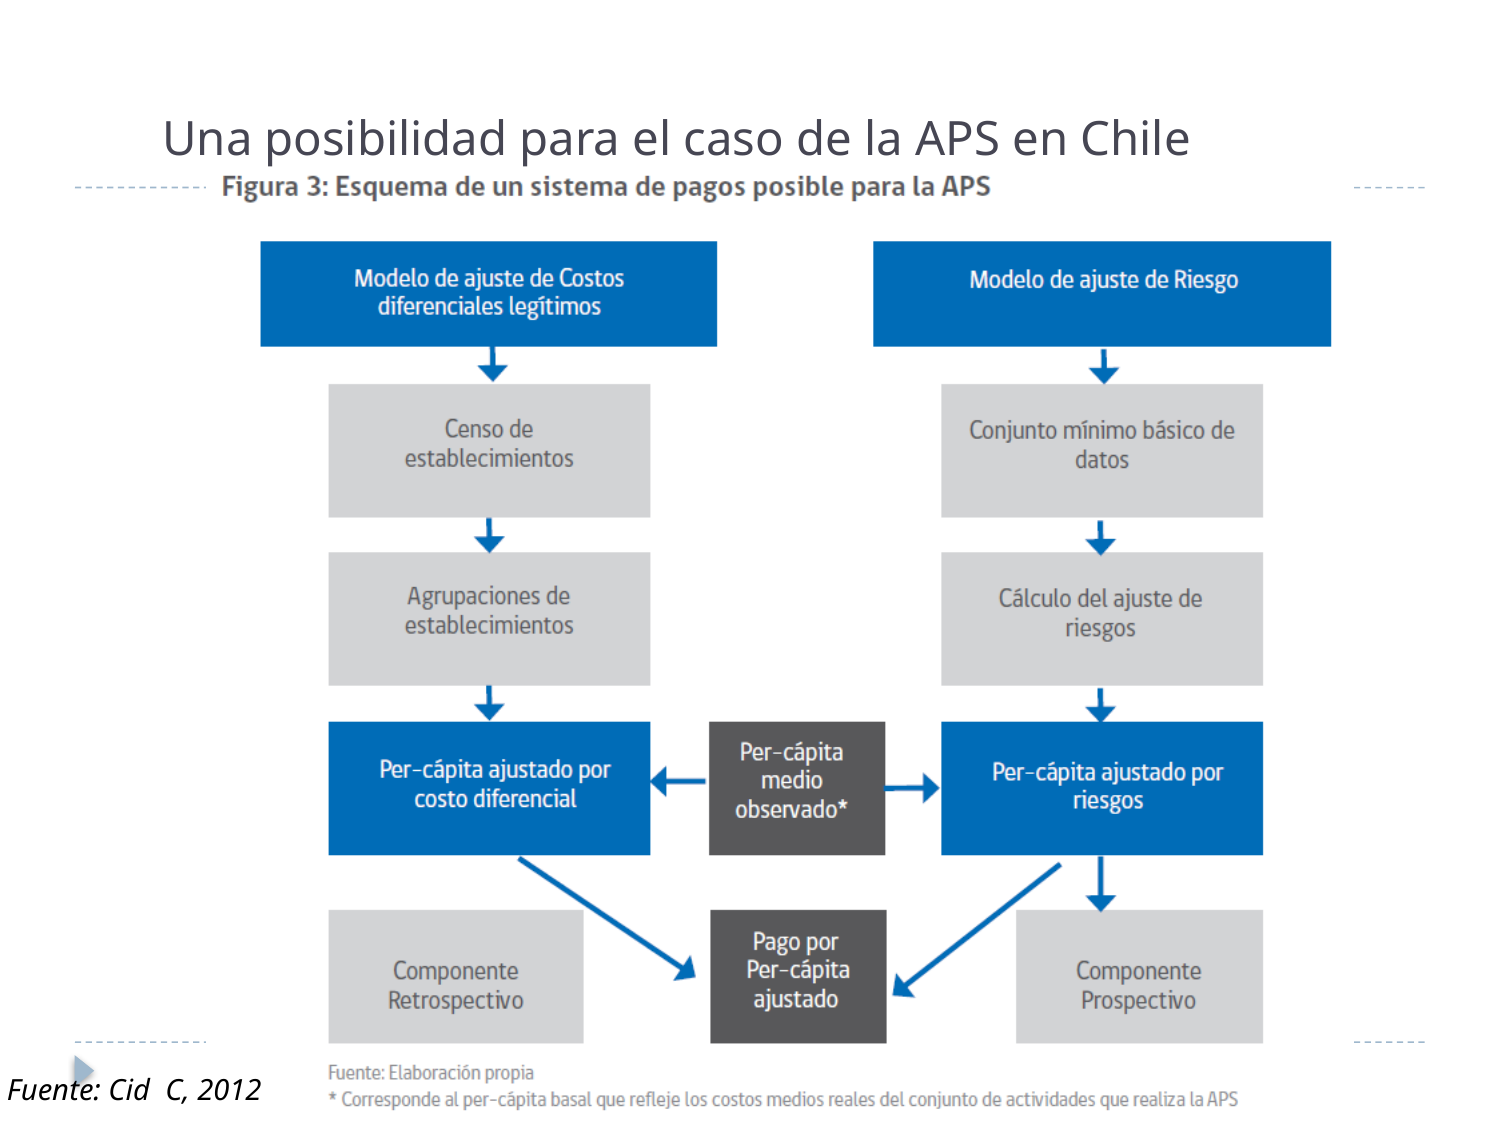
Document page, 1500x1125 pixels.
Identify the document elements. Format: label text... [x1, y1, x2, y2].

text_box Fuente: Cid C, 2012 [0, 1064, 200, 1115]
title Una posibilidad para el caso de la APS en Chile [147, 45, 1235, 173]
picture [206, 172, 1354, 1125]
